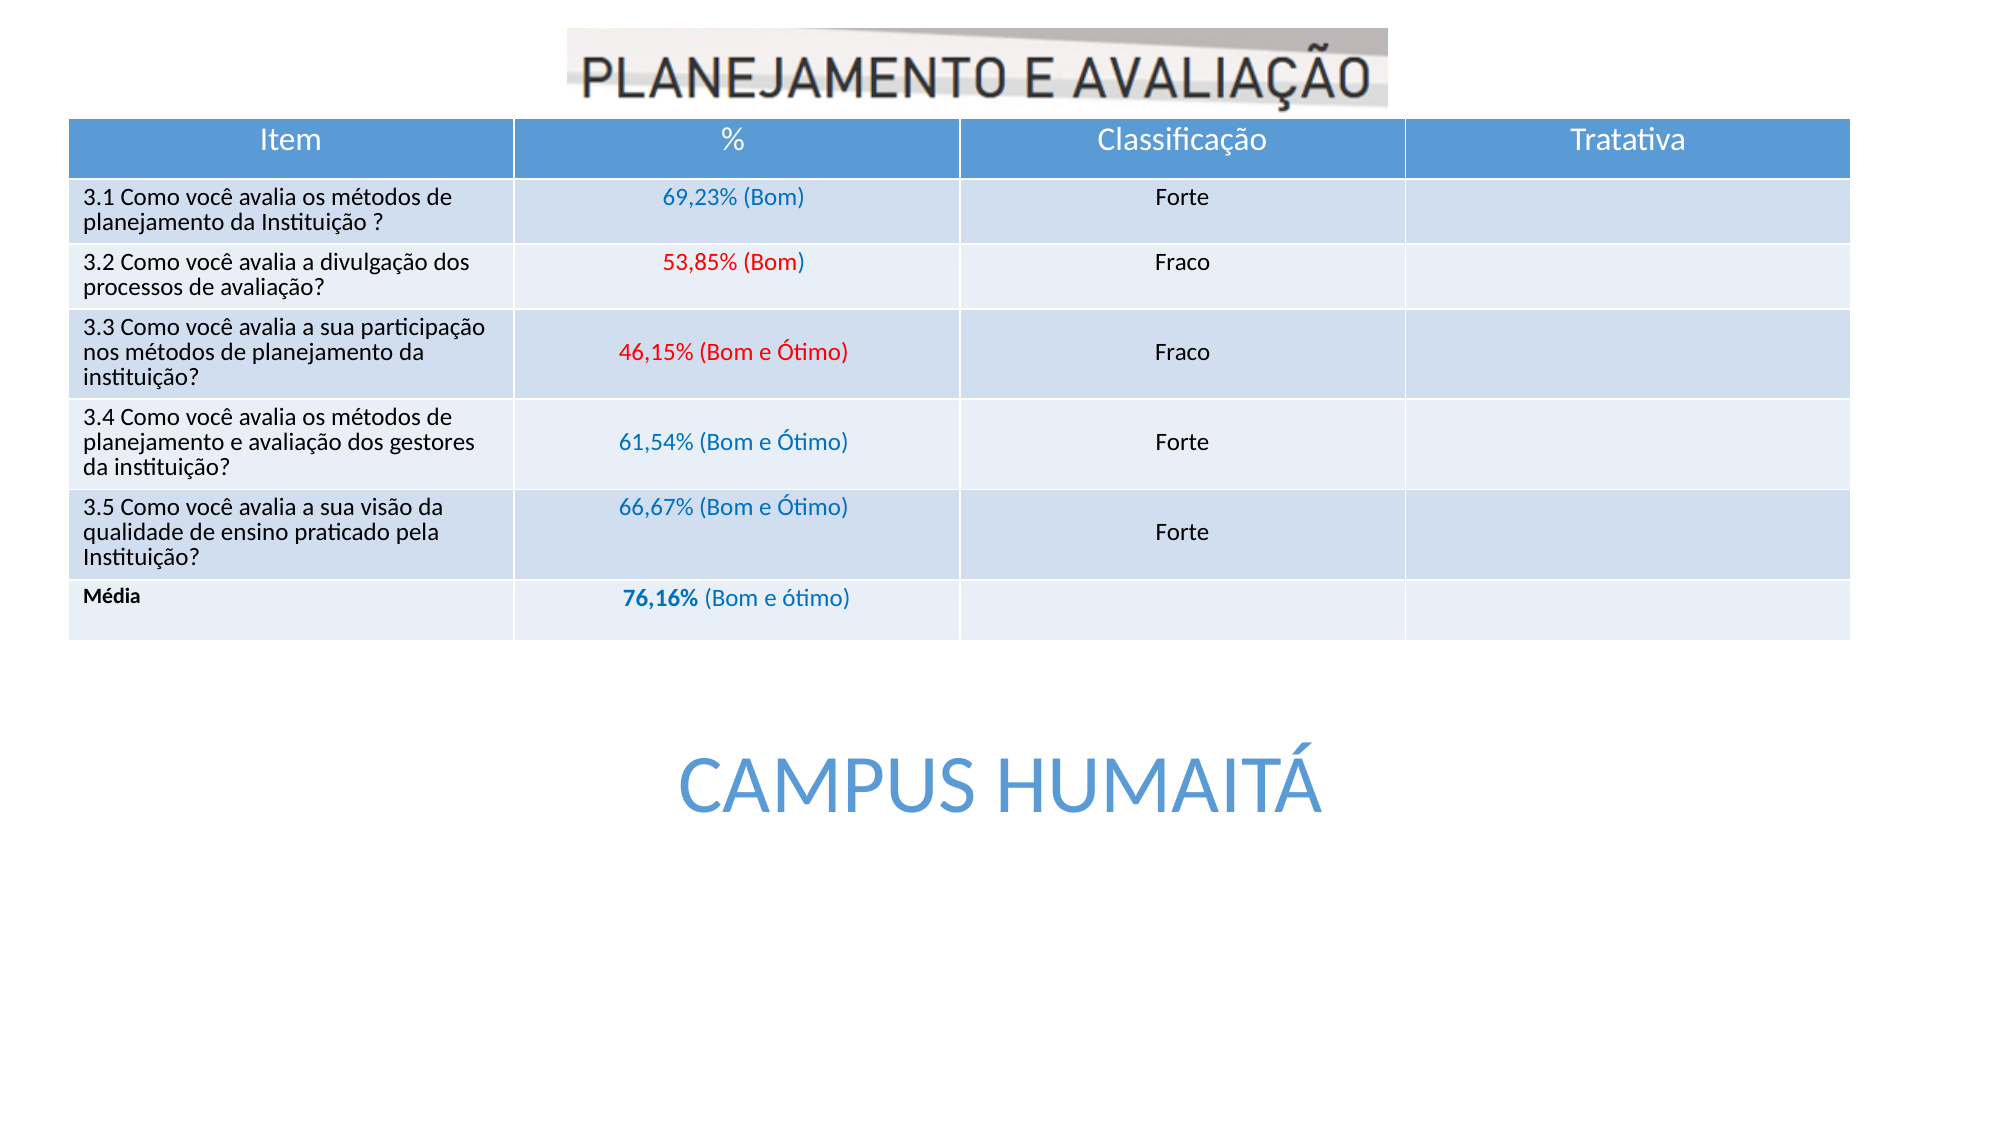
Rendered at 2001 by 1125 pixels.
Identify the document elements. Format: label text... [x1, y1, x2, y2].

table_cell 76,16% (Bom e ótimo) [515, 581, 959, 640]
table_header Item [69, 119, 513, 178]
table_cell Fraco [961, 310, 1405, 398]
table_cell 46,15% (Bom e Ótimo) [515, 310, 959, 398]
table_cell [1406, 400, 1850, 489]
table_header Tratativa [1406, 119, 1850, 178]
table_cell 61,54% (Bom e Ótimo) [515, 400, 959, 489]
table_cell 3.2 Como você avalia a divulgação dos processos de avaliação? [69, 245, 513, 308]
table_cell Forte [961, 490, 1405, 579]
table_cell [961, 581, 1405, 640]
table_cell [1406, 581, 1850, 640]
table_cell [1406, 490, 1850, 579]
table_cell [1406, 310, 1850, 398]
table_cell [1406, 180, 1850, 243]
table_cell 3.1 Como você avalia os métodos de planejamento da Instituição ? [69, 180, 513, 243]
table_cell 53,85% (Bom) [515, 245, 959, 308]
table_cell 69,23% (Bom) [515, 180, 959, 243]
text_box CAMPUS HUMAITÁ [261, 721, 1742, 837]
table_cell Fraco [961, 245, 1405, 308]
picture [567, 28, 1388, 114]
table_cell 3.4 Como você avalia os métodos de planejamento e avaliação dos gestores da instituição? [69, 400, 513, 489]
table_cell Forte [961, 400, 1405, 489]
table_header % [515, 119, 959, 178]
table_cell [1406, 245, 1850, 308]
table_cell Média [69, 581, 513, 640]
table_header Classificação [961, 119, 1405, 178]
table_cell Forte [961, 180, 1405, 243]
table_cell 66,67% (Bom e Ótimo) [515, 490, 959, 579]
table_cell 3.3 Como você avalia a sua participação nos métodos de planejamento da instituição? [69, 310, 513, 398]
table_cell 3.5 Como você avalia a sua visão da qualidade de ensino praticado pela Instituição? [69, 490, 513, 579]
